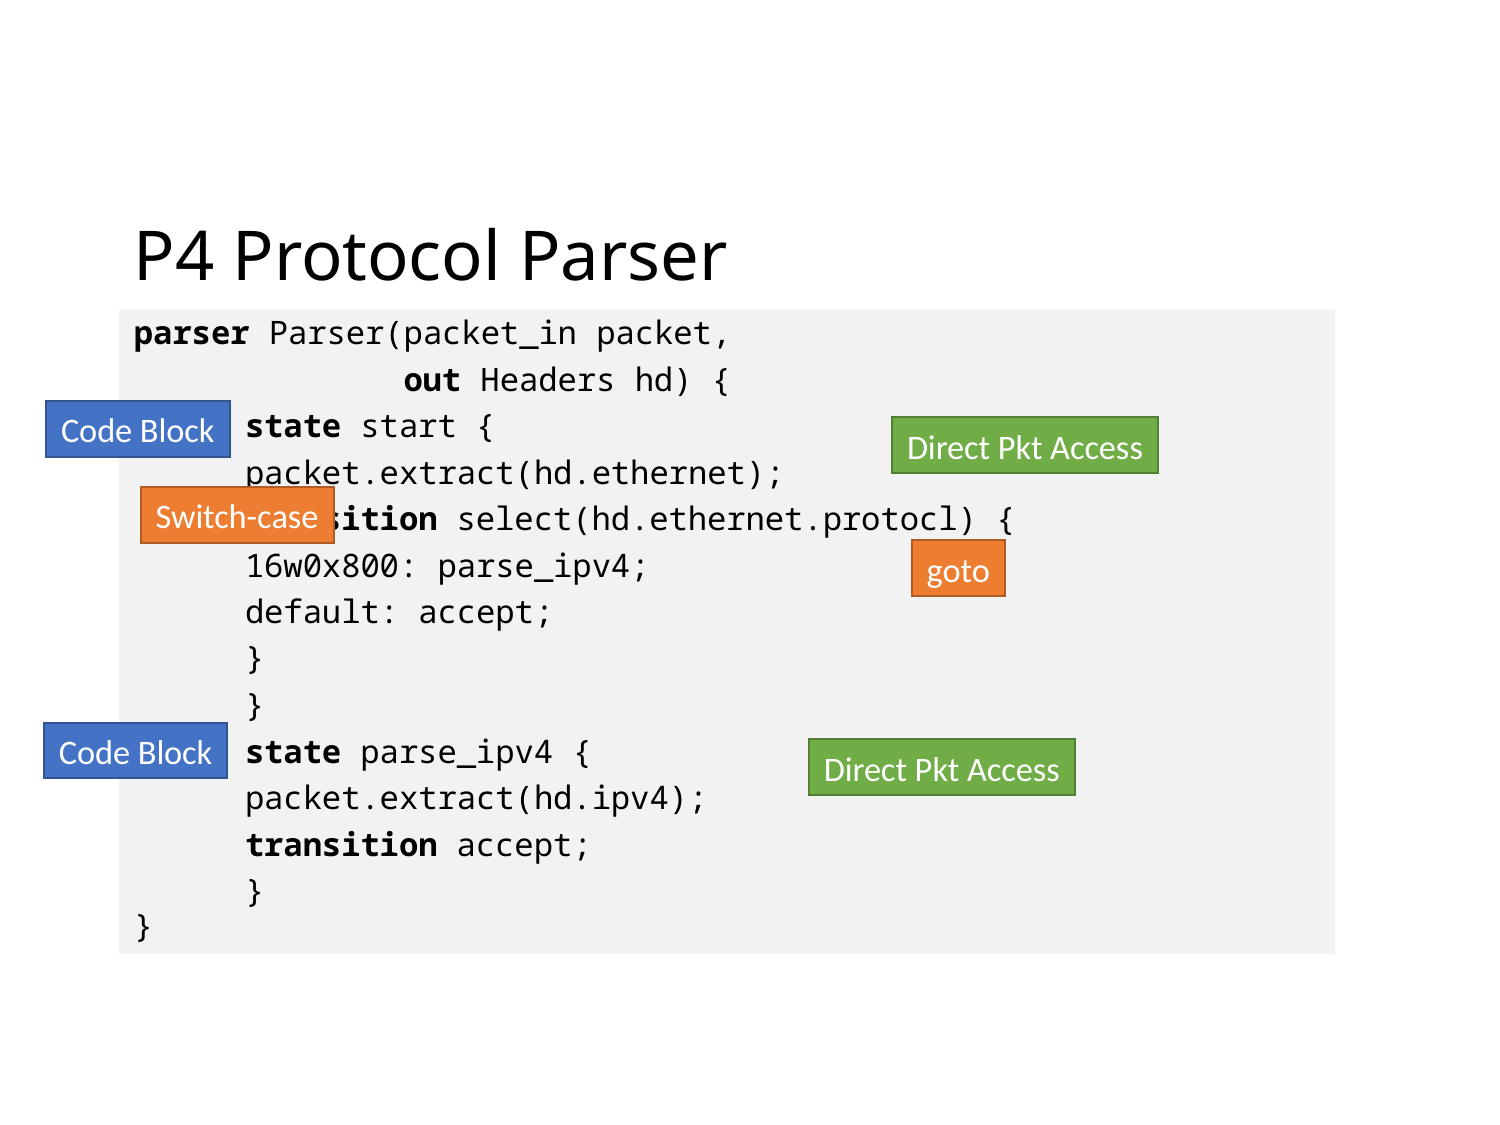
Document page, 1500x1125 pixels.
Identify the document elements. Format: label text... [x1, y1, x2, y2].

list ﻿parser Parser(packet_in packet, out Headers hd) { state start { packet.extract(hd.ethernet); transition select(hd.ethernet.protocl) { 16w0x800: parse_ipv4; default: accept; } } state parse_ipv4 { packet.extract(hd.ipv4); transition accept; } } [118, 309, 1335, 955]
text_box Code Block [45, 400, 231, 458]
title P4 Protocol Parser [118, 207, 1132, 309]
text_box Direct Pkt Access [891, 416, 1159, 474]
text_box Switch-case [140, 486, 335, 544]
text_box Direct Pkt Access [808, 738, 1076, 796]
text_box Code Block [43, 722, 228, 779]
text_box goto [911, 539, 1006, 597]
